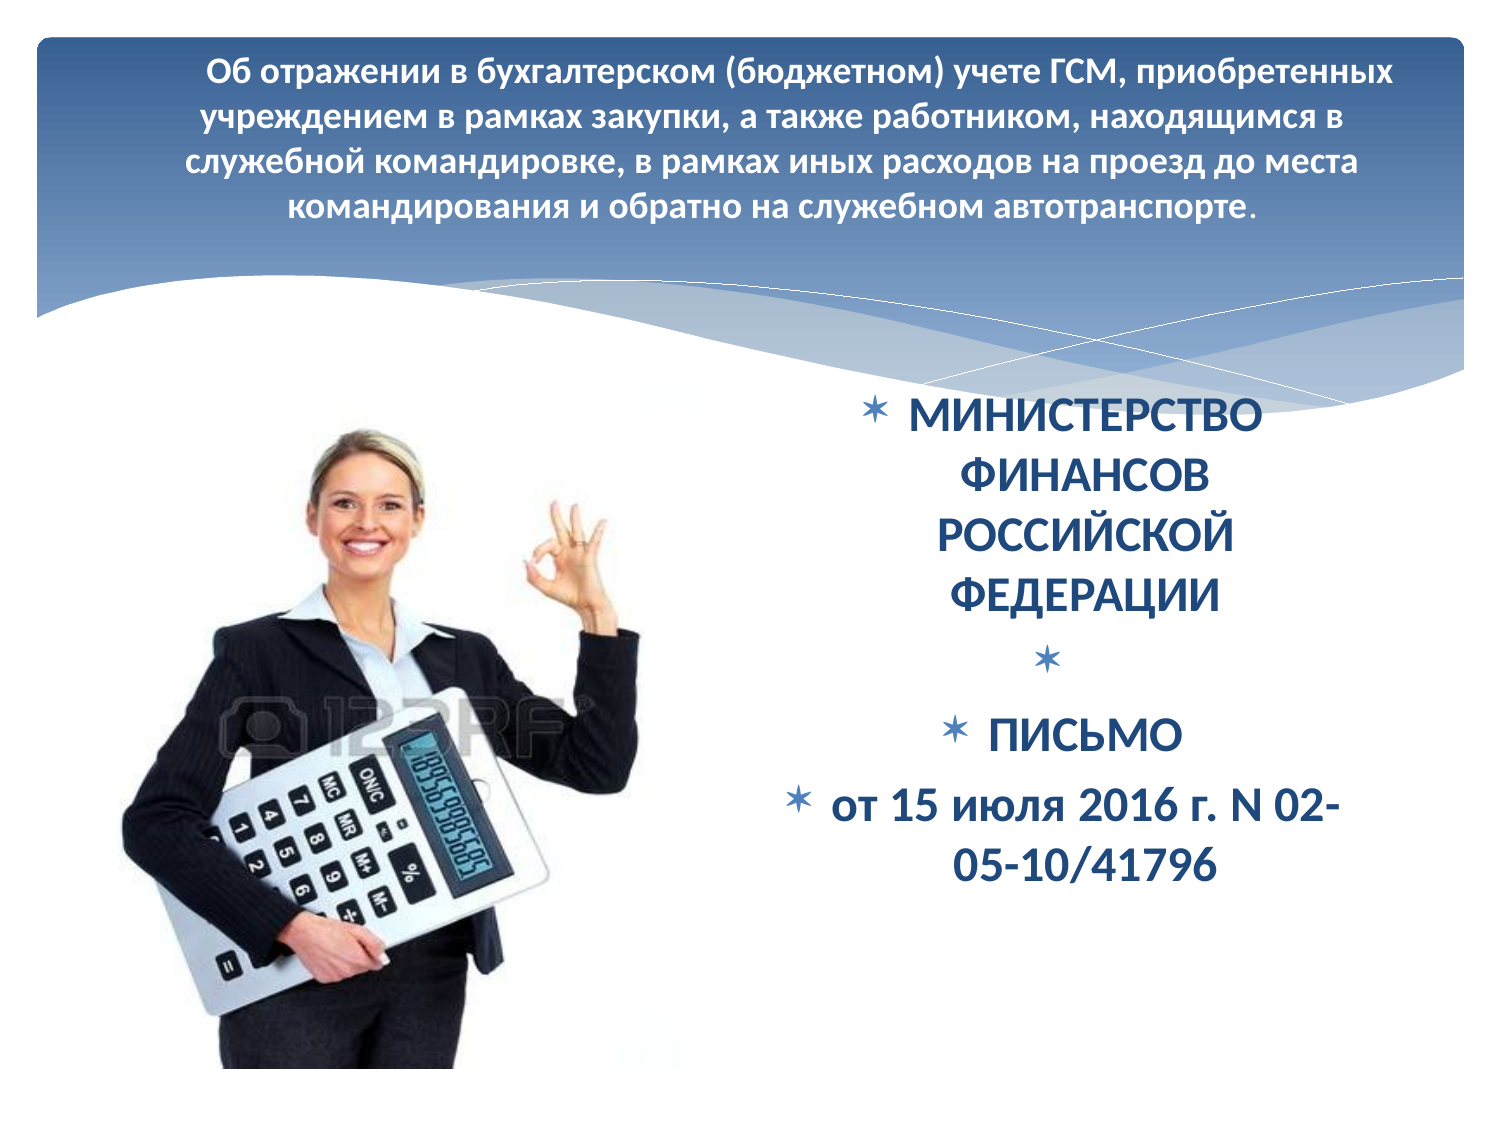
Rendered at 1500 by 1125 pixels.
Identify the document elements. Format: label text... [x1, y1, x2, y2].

title Об отражении в бухгалтерском (бюджетном) учете ГСМ, приобретенных учреждением в рамках закупки, а также работником, находящимся в служебной командировке, в рамках иных расходов на проезд до места командирования и обратно на служебном автотранспорте. [75, 55, 1425, 261]
list МИНИСТЕРСТВО ФИНАНСОВ РОССИЙСКОЙ ФЕДЕРАЦИИ ПИСЬМО от 15 июля 2016 г. N 02-05-10/41796 [750, 373, 1377, 939]
picture [64, 385, 751, 1069]
